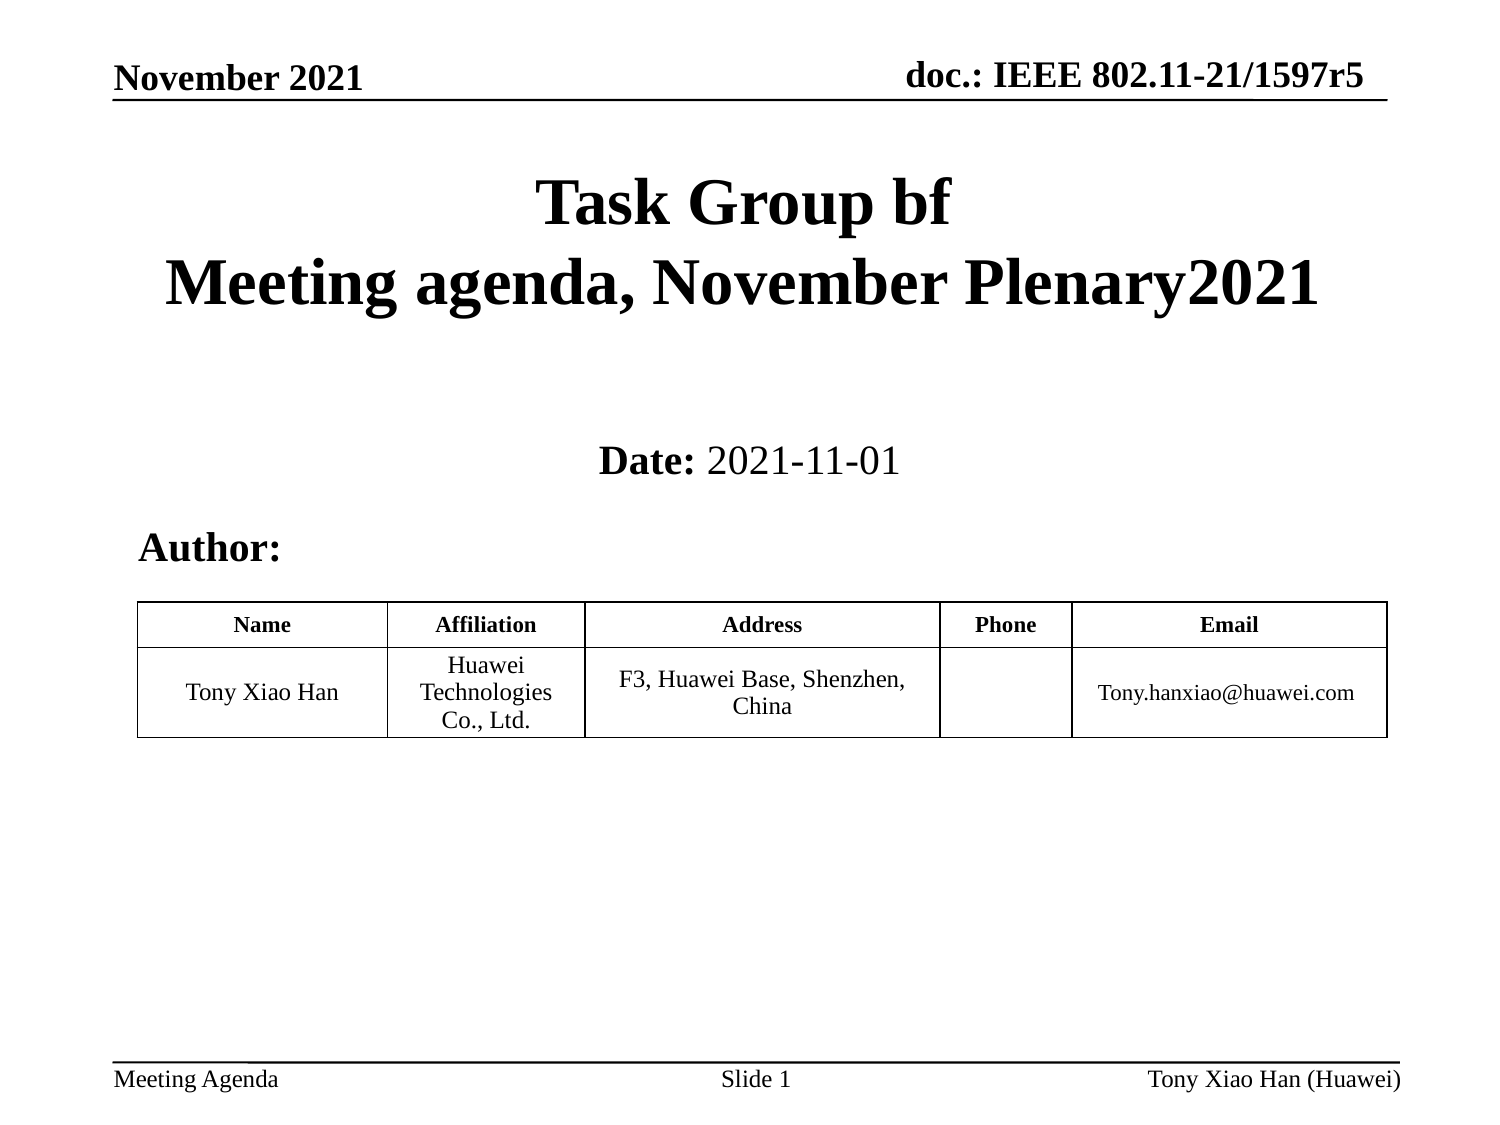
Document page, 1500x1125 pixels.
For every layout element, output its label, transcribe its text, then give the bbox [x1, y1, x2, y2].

table_header Phone [941, 603, 1071, 647]
table_cell Huawei Technologies Co., Ltd. [388, 648, 584, 737]
text_box Author: [112, 512, 350, 575]
slide_number Slide 1 [712, 1061, 800, 1093]
table_header Name [138, 603, 387, 647]
table_cell Tony Xiao Han [138, 648, 387, 737]
table_cell [941, 648, 1071, 737]
table_header Email [1073, 603, 1386, 647]
table_header Address [586, 603, 939, 647]
footer Tony Xiao Han (Huawei) [987, 1061, 1402, 1093]
table_header Affiliation [388, 603, 584, 647]
title Task Group bf Meeting agenda, November Plenary2021 [62, 149, 1425, 325]
table_cell Tony.hanxiao@huawei.com [1073, 648, 1386, 737]
table_cell F3, Huawei Base, Shenzhen, China [586, 648, 939, 737]
list Date: 2021-11-01 [112, 425, 1388, 488]
